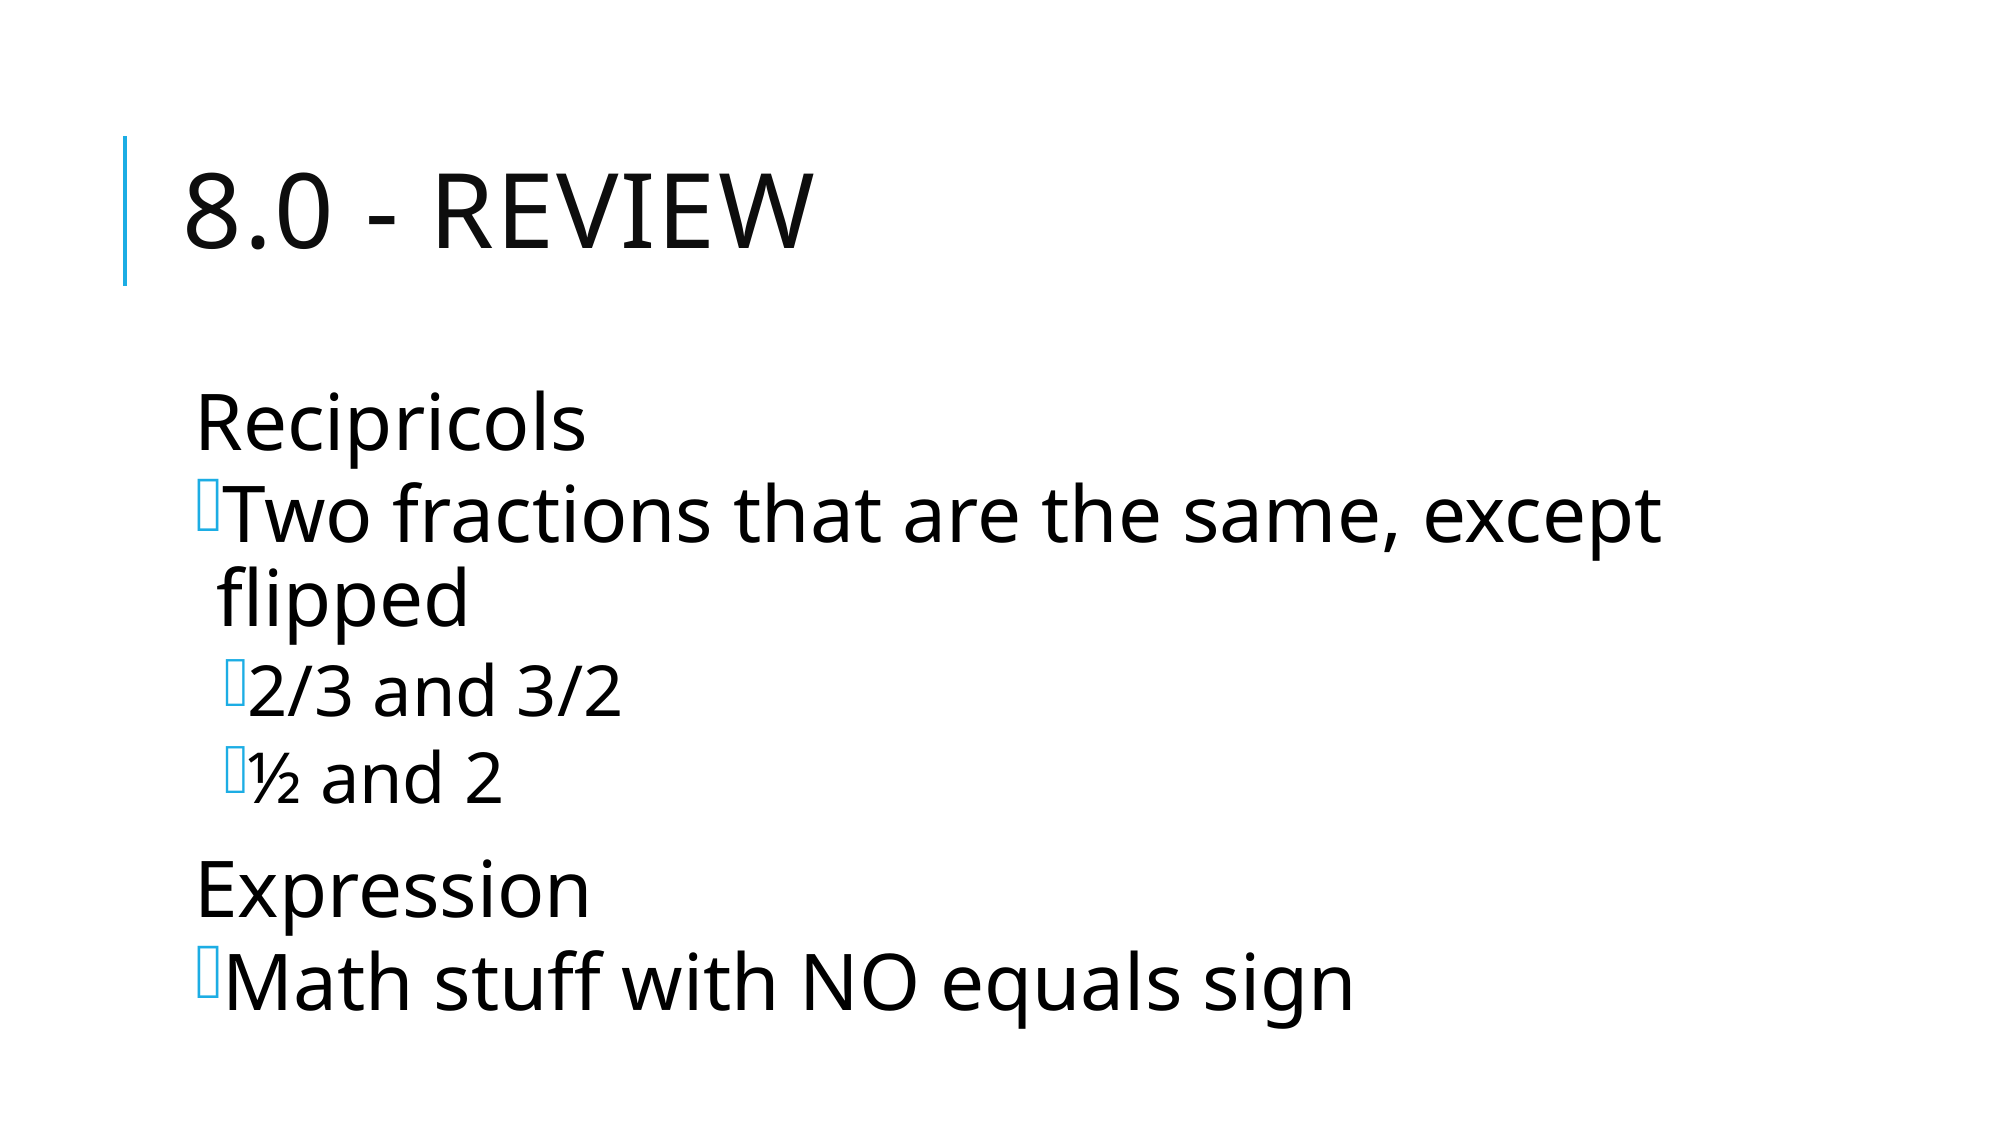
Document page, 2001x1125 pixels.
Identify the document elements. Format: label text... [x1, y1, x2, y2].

list Recipricols Two fractions that are the same, except flipped 2/3 and 3/2 ½ and 2 Expression Math stuff with NO equals sign [168, 375, 1763, 1035]
title 8.0 - Review [168, 96, 1763, 342]
